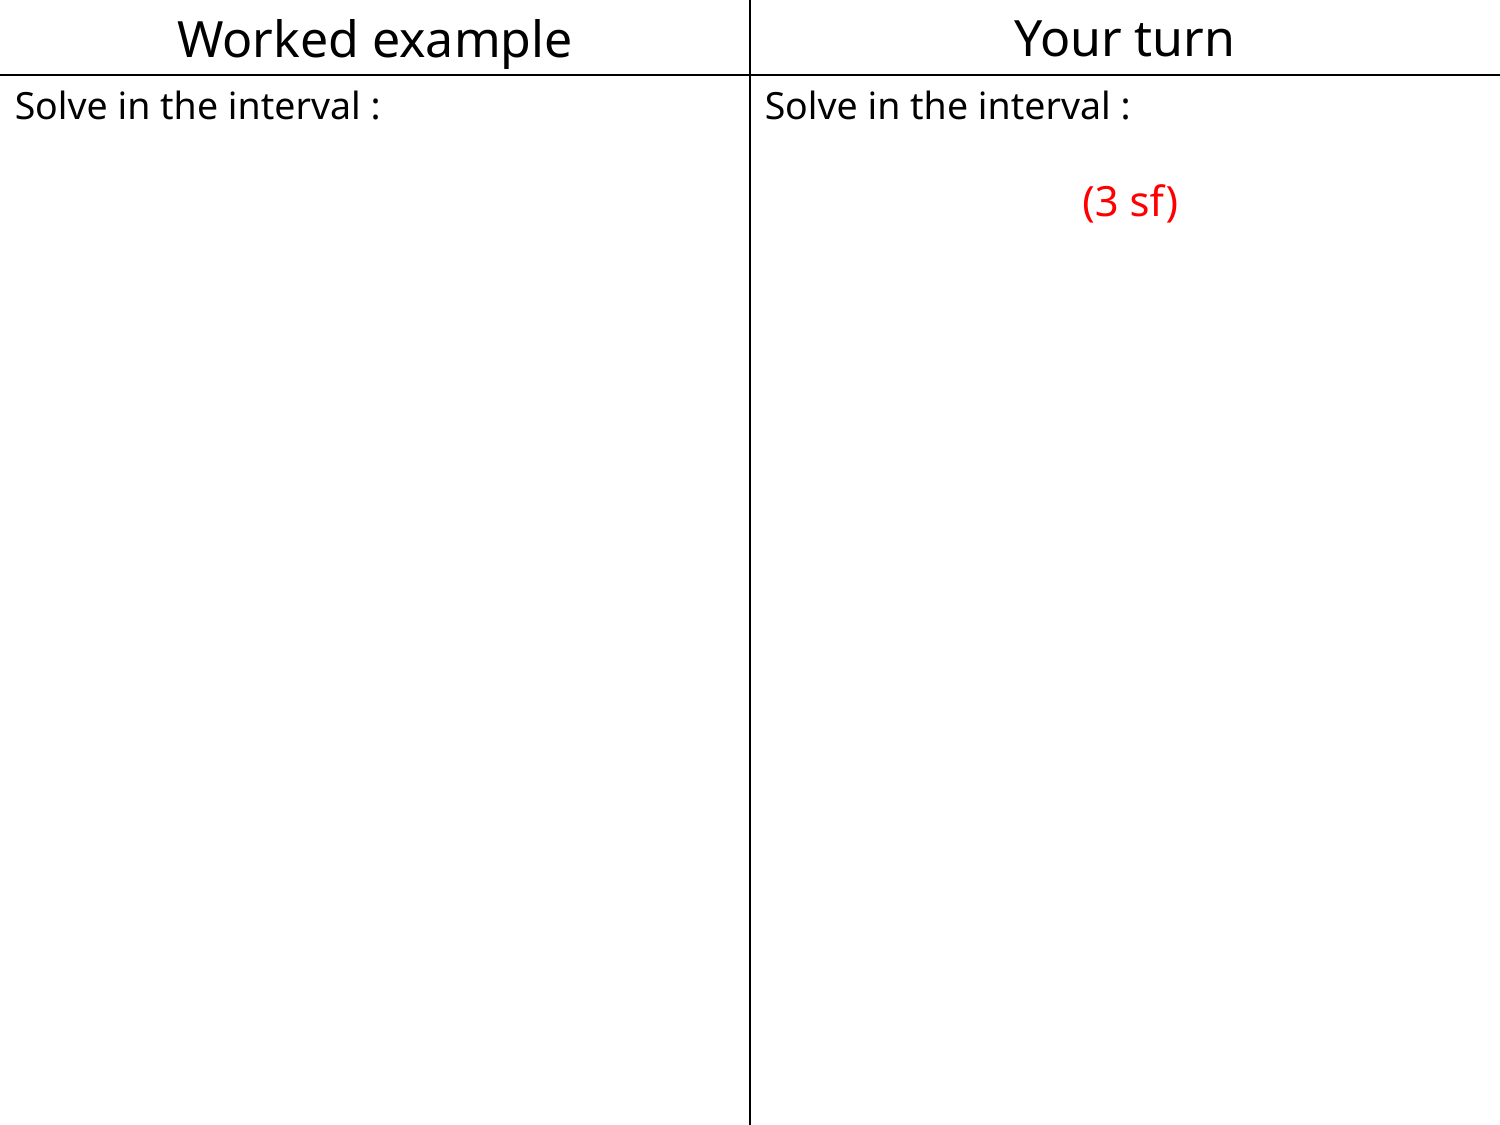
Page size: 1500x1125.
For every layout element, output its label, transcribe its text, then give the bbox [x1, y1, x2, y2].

text_box Worked example [0, 0, 749, 74]
text_box Your turn [751, 0, 1500, 74]
